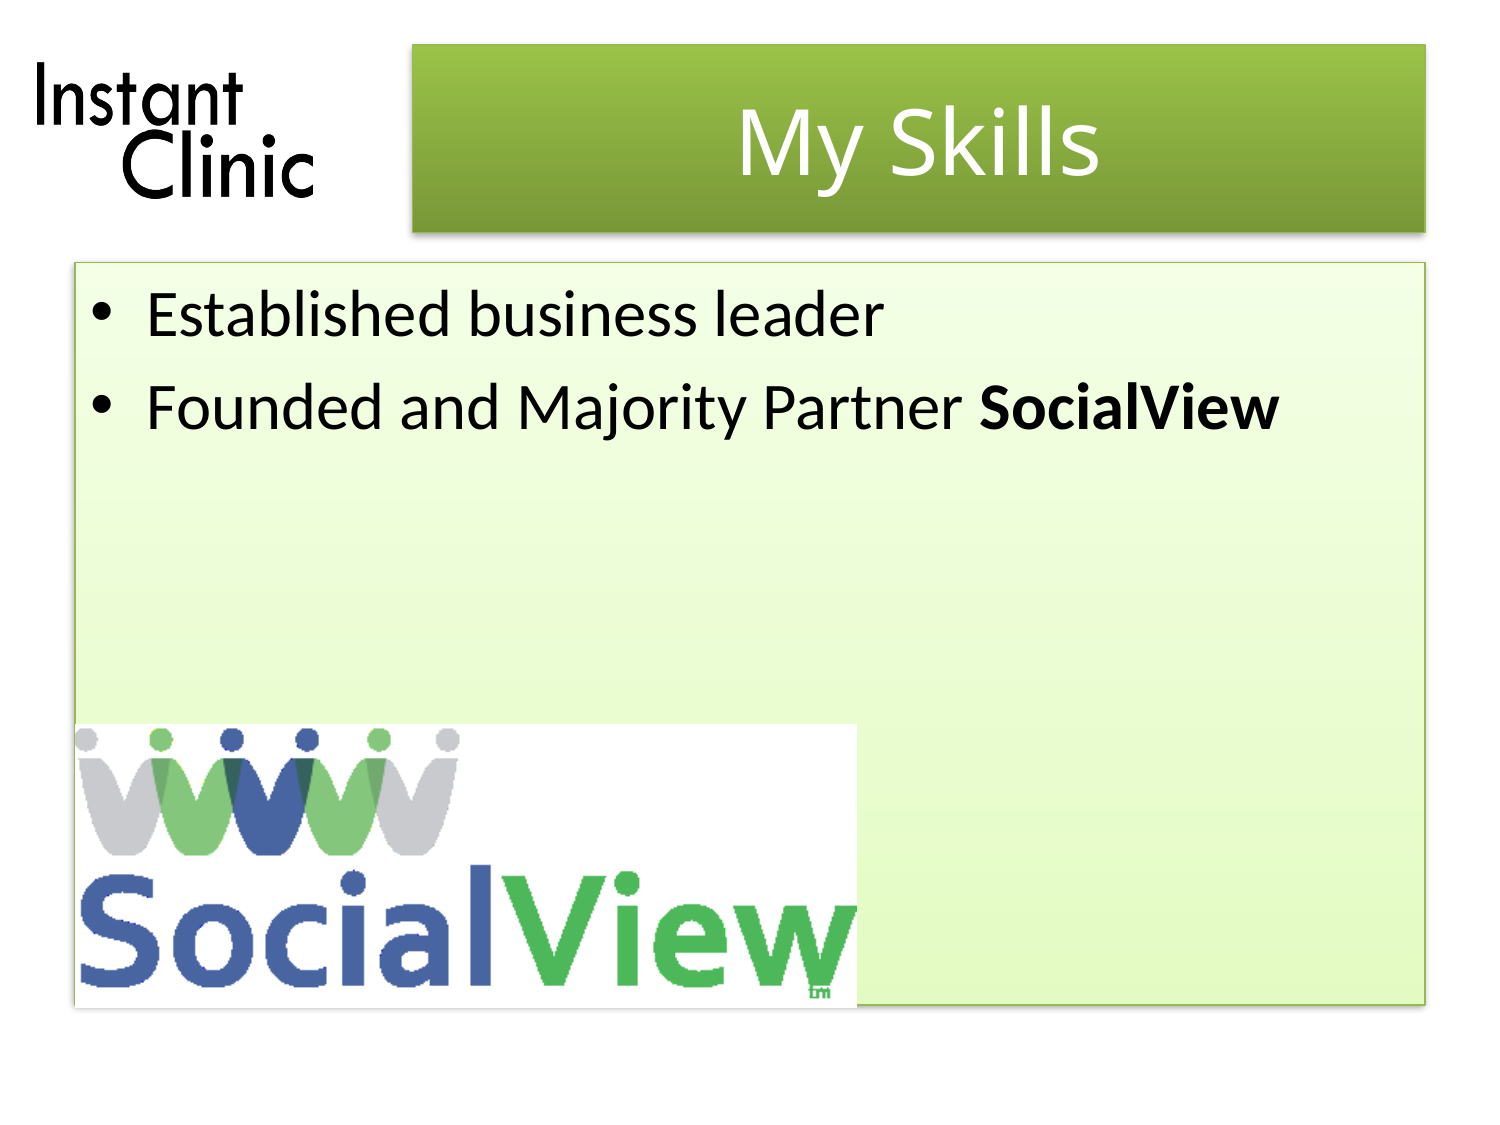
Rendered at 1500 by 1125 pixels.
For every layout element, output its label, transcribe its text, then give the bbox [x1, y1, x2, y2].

picture [37, 62, 313, 199]
title My Skills [412, 44, 1426, 233]
picture [74, 724, 857, 1009]
list Established business leader Founded and Majority Partner SocialView [74, 262, 1426, 1006]
